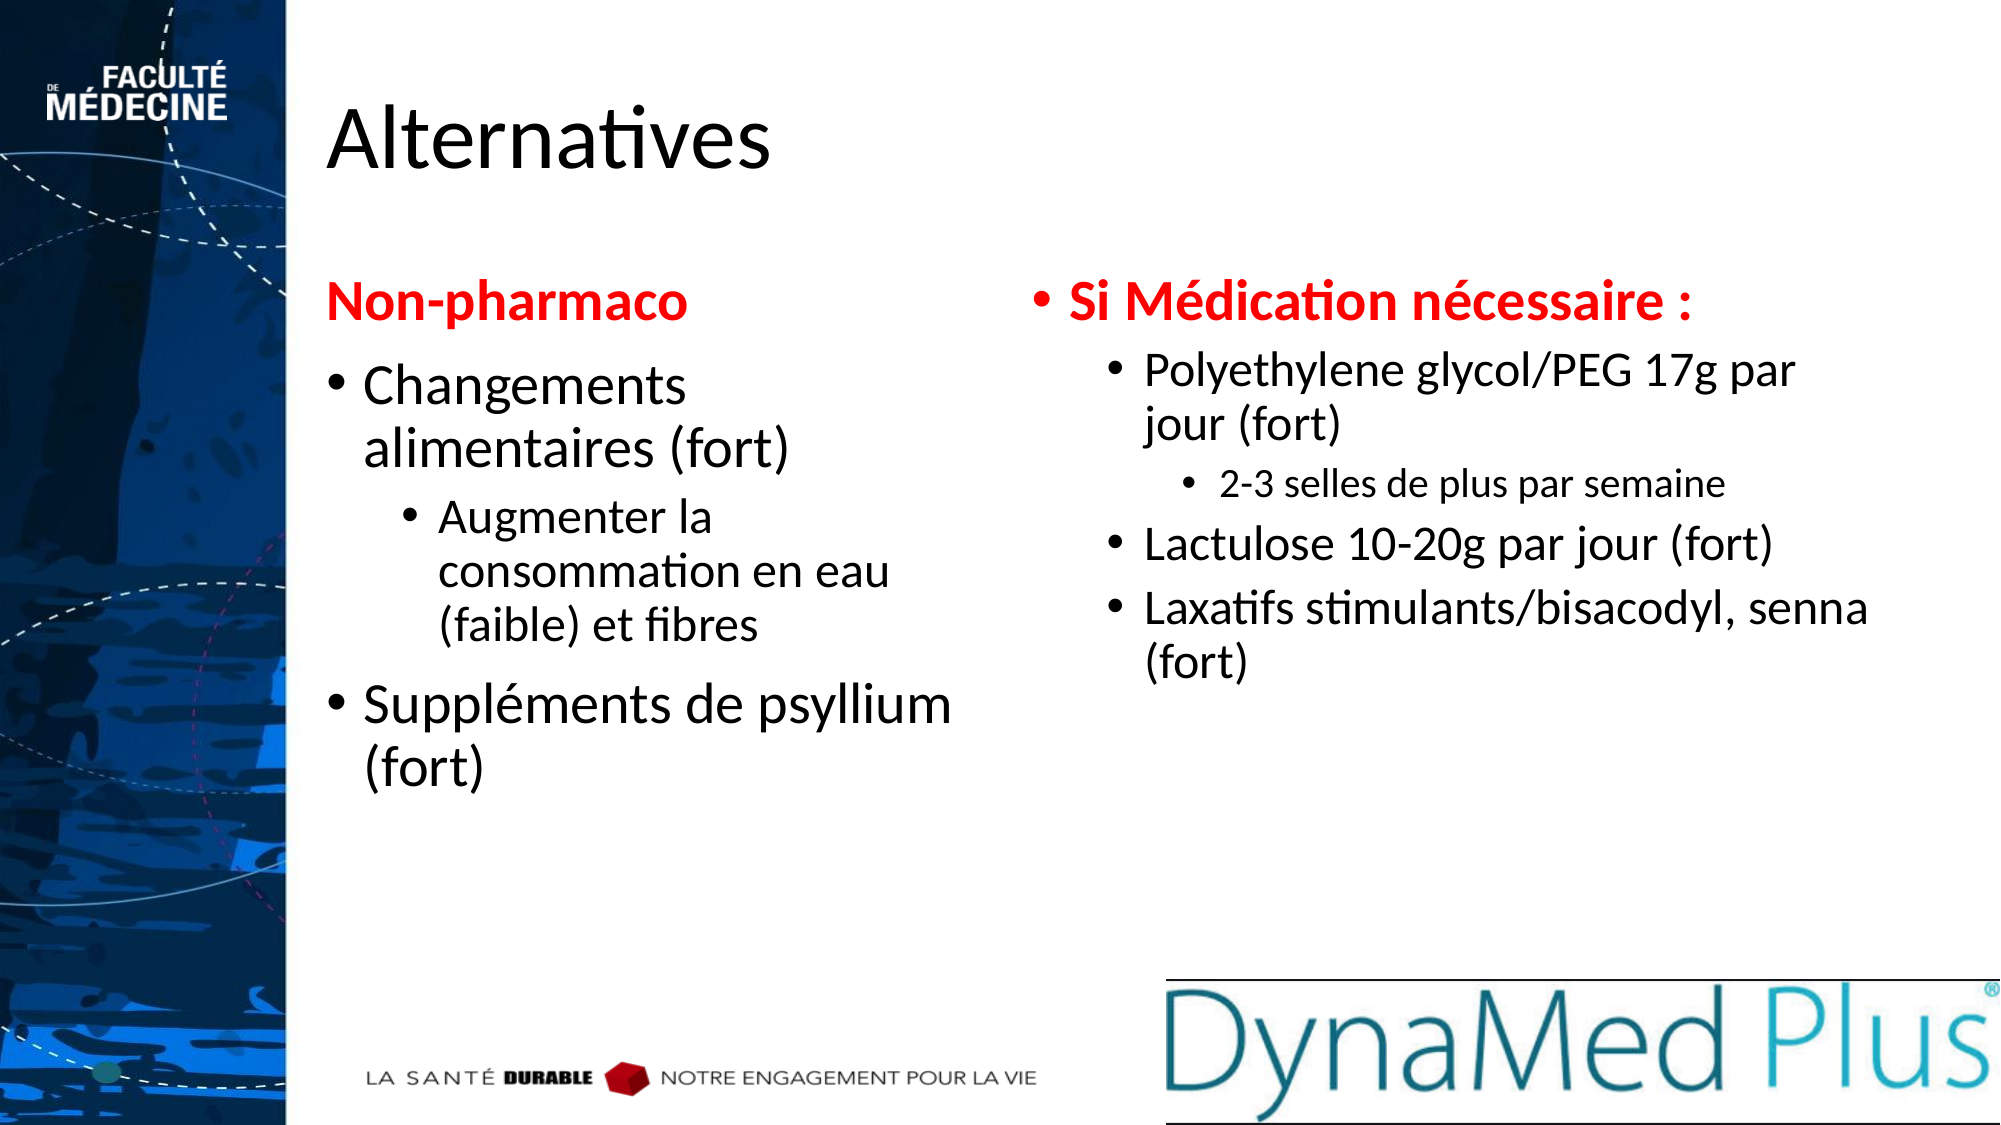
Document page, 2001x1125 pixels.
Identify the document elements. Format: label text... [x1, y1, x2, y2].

list Si Médication nécessaire : Polyethylene glycol/PEG 17g par jour (fort) 2-3 selles de plus par semaine Lactulose 10-20g par jour (fort) Laxatifs stimulants/bisacodyl, senna (fort) [1016, 262, 1900, 1005]
title Alternatives [311, 45, 1900, 233]
picture [0, 0, 2000, 1125]
list Non-pharmaco Changements alimentaires (fort) Augmenter la consommation en eau (faible) et fibres Suppléments de psyllium (fort) [311, 262, 984, 1005]
